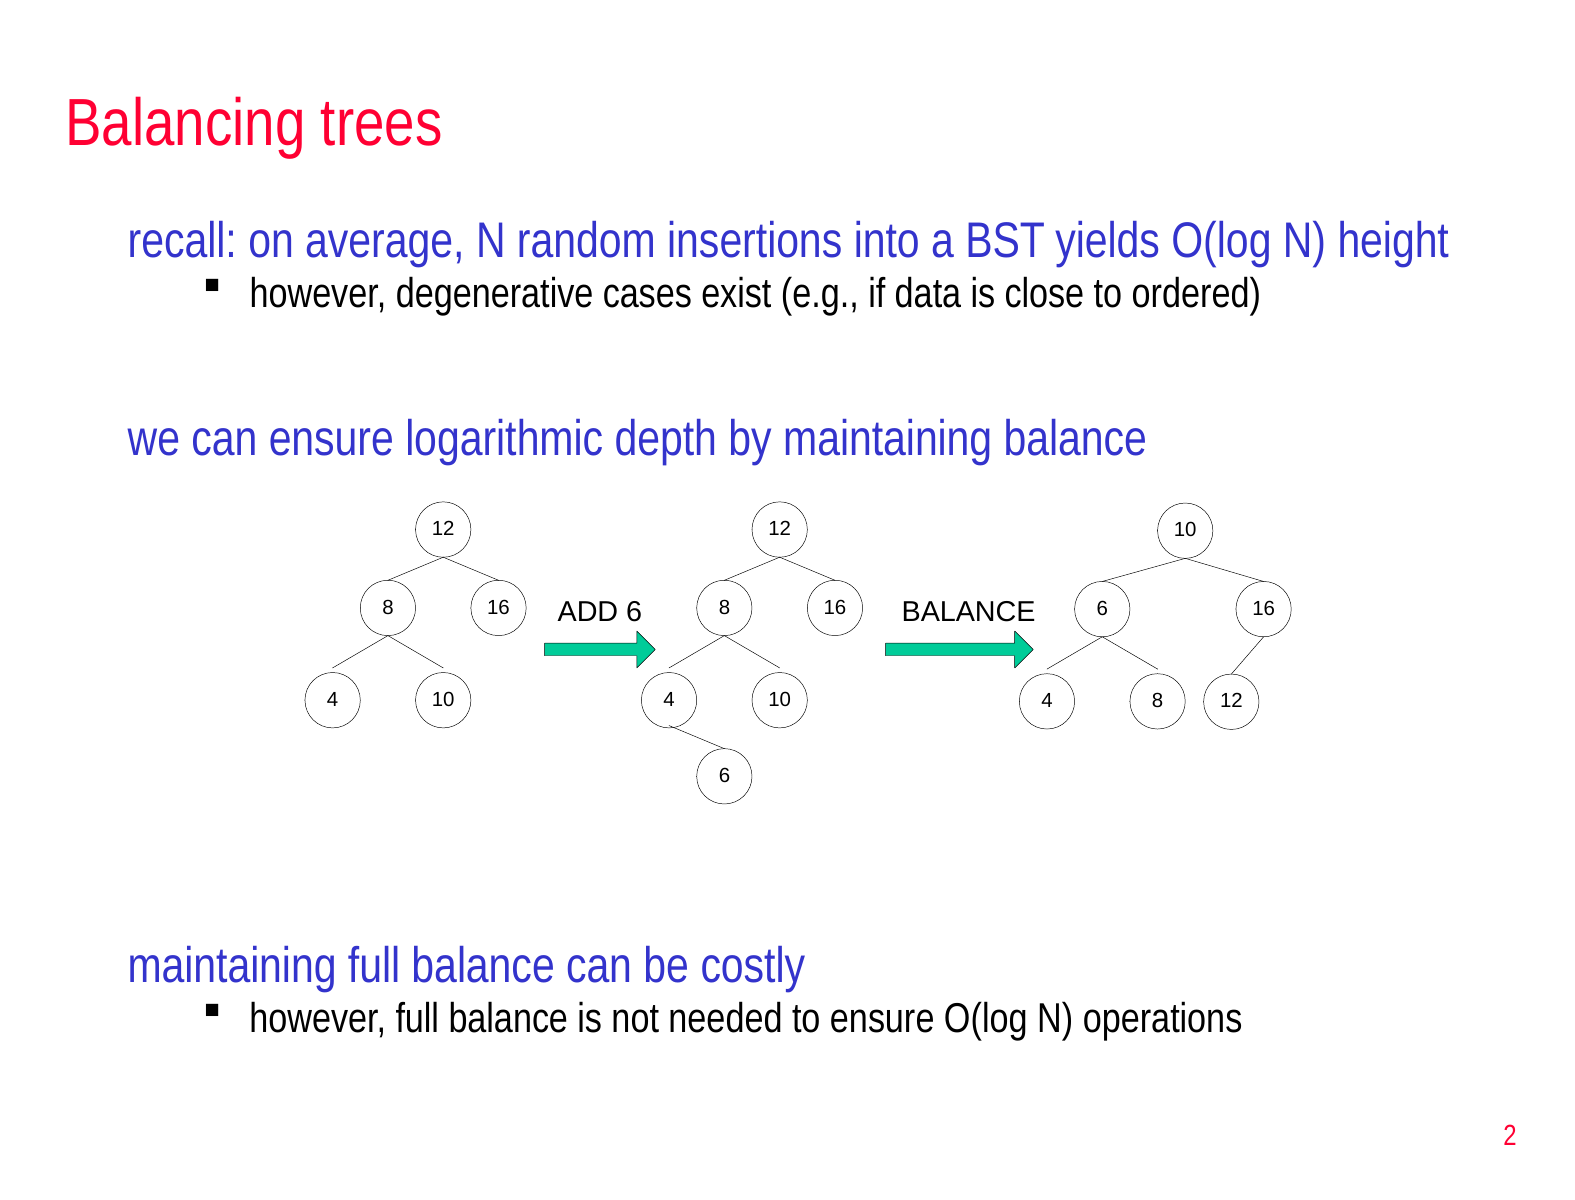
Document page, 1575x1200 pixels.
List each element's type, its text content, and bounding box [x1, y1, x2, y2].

title Balancing trees [50, 62, 1538, 175]
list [274, 474, 1313, 880]
list recall: on average, N random insertions into a BST yields O(log N) height however, degenerative cases exist (e.g., if data is close to ordered) we can ensure logarithmic depth by maintaining balance [112, 200, 1525, 450]
text_box maintaining full balance can be costly however, full balance is not needed to ensure O(log N) operations [112, 924, 1525, 1125]
slide_number 2 [1203, 1092, 1532, 1174]
